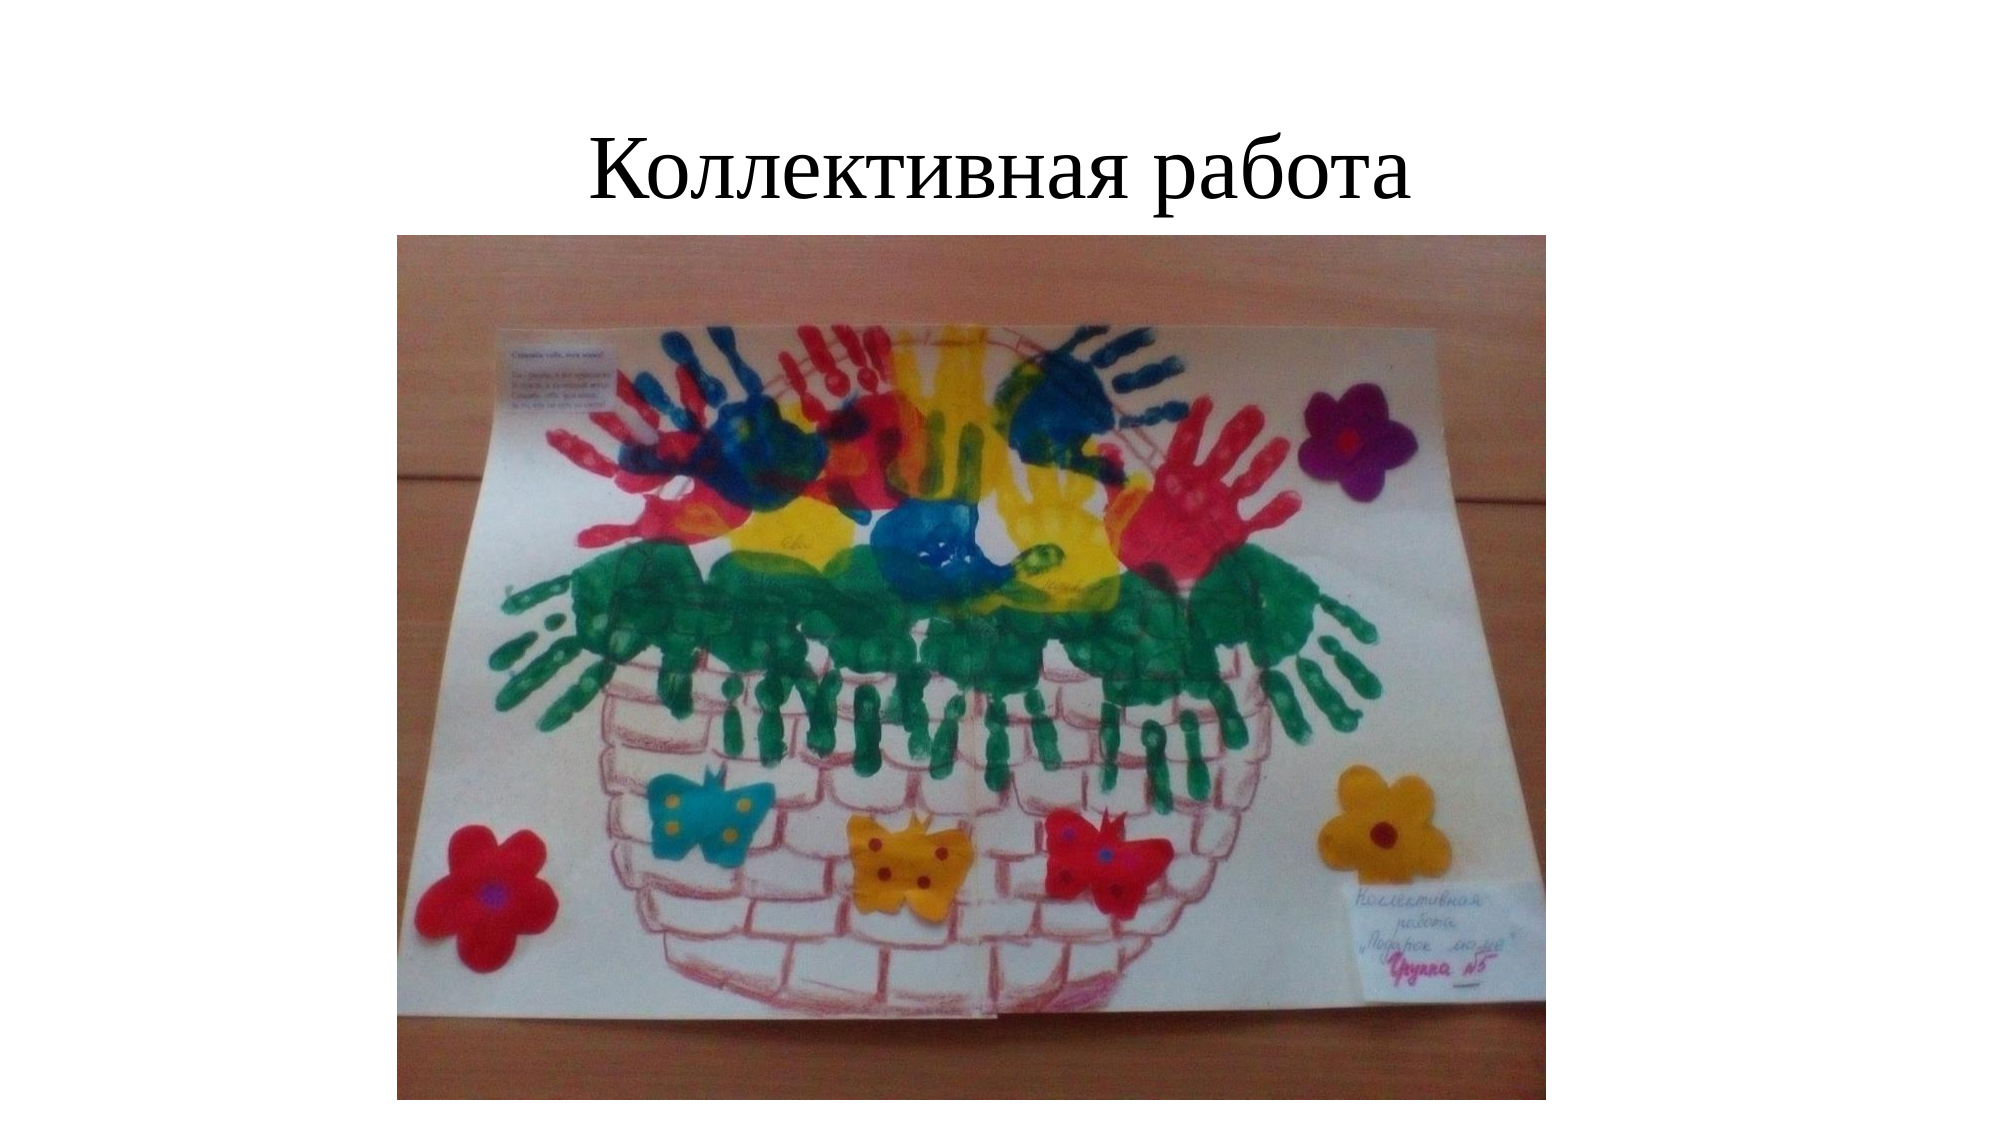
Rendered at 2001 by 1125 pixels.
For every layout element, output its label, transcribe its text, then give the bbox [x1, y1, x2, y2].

title Коллективная работа [138, 60, 1864, 278]
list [397, 235, 1546, 1100]
